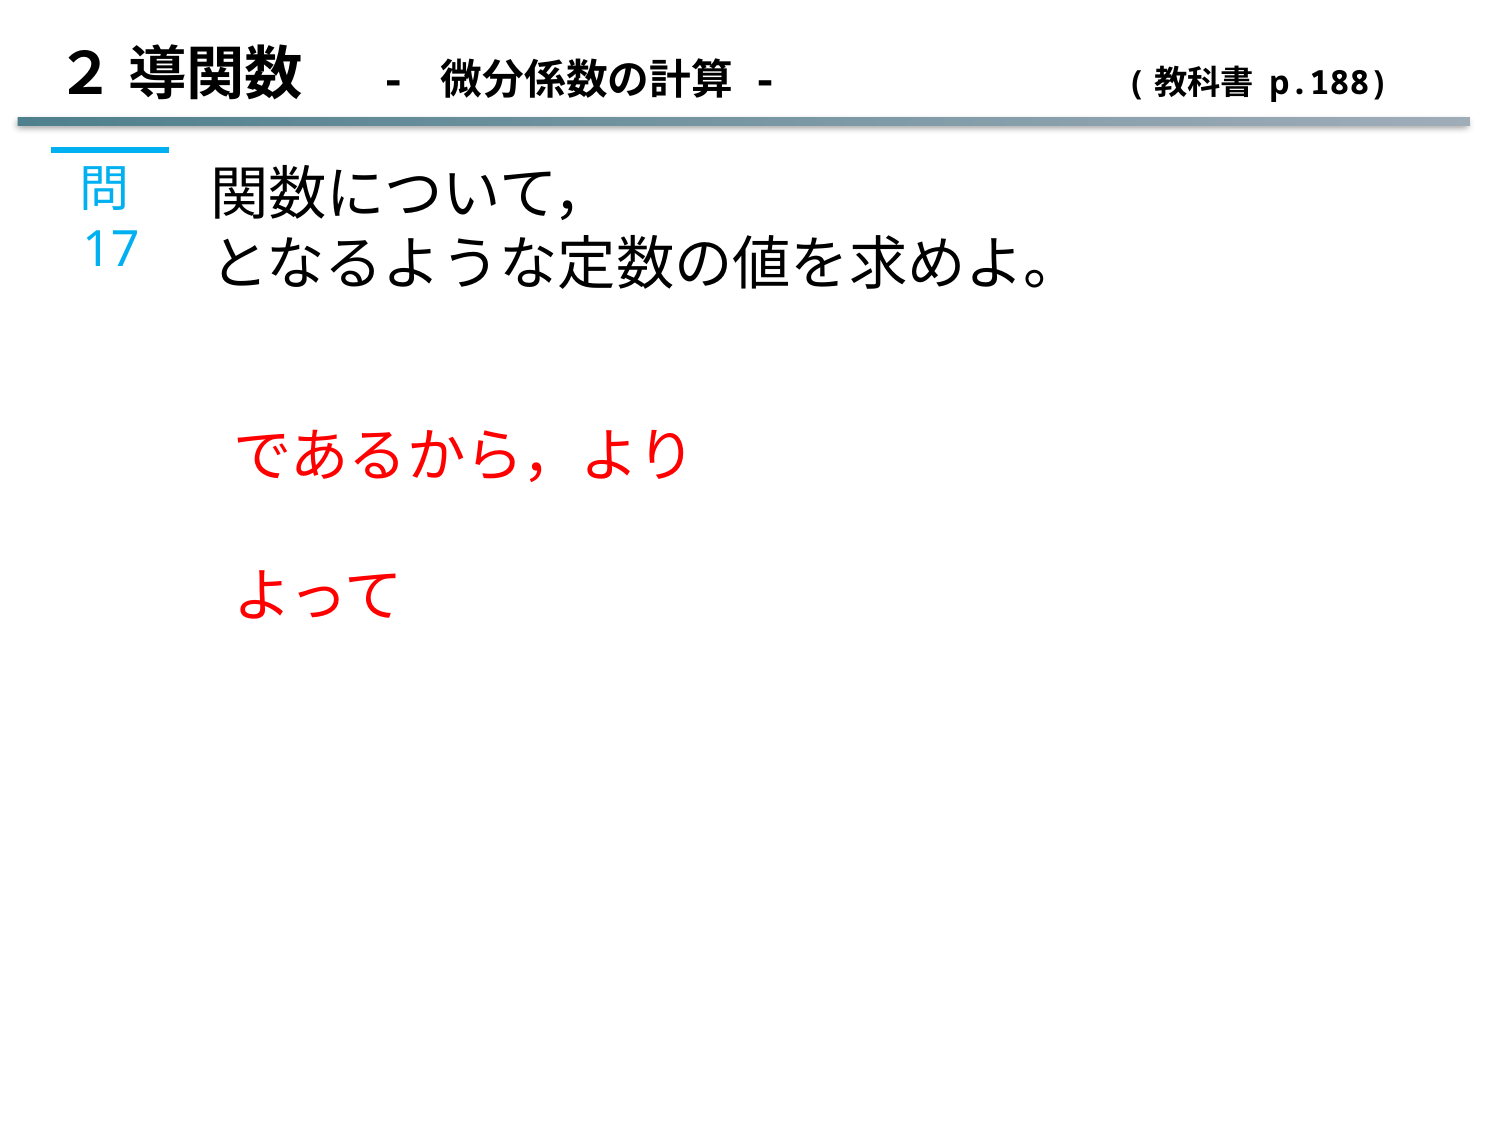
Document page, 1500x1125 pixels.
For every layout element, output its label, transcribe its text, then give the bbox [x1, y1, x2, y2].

text_box ２ 導関数 - 微分係数の計算 - (教科書 p.188) [42, 13, 1483, 114]
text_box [38, 148, 184, 225]
